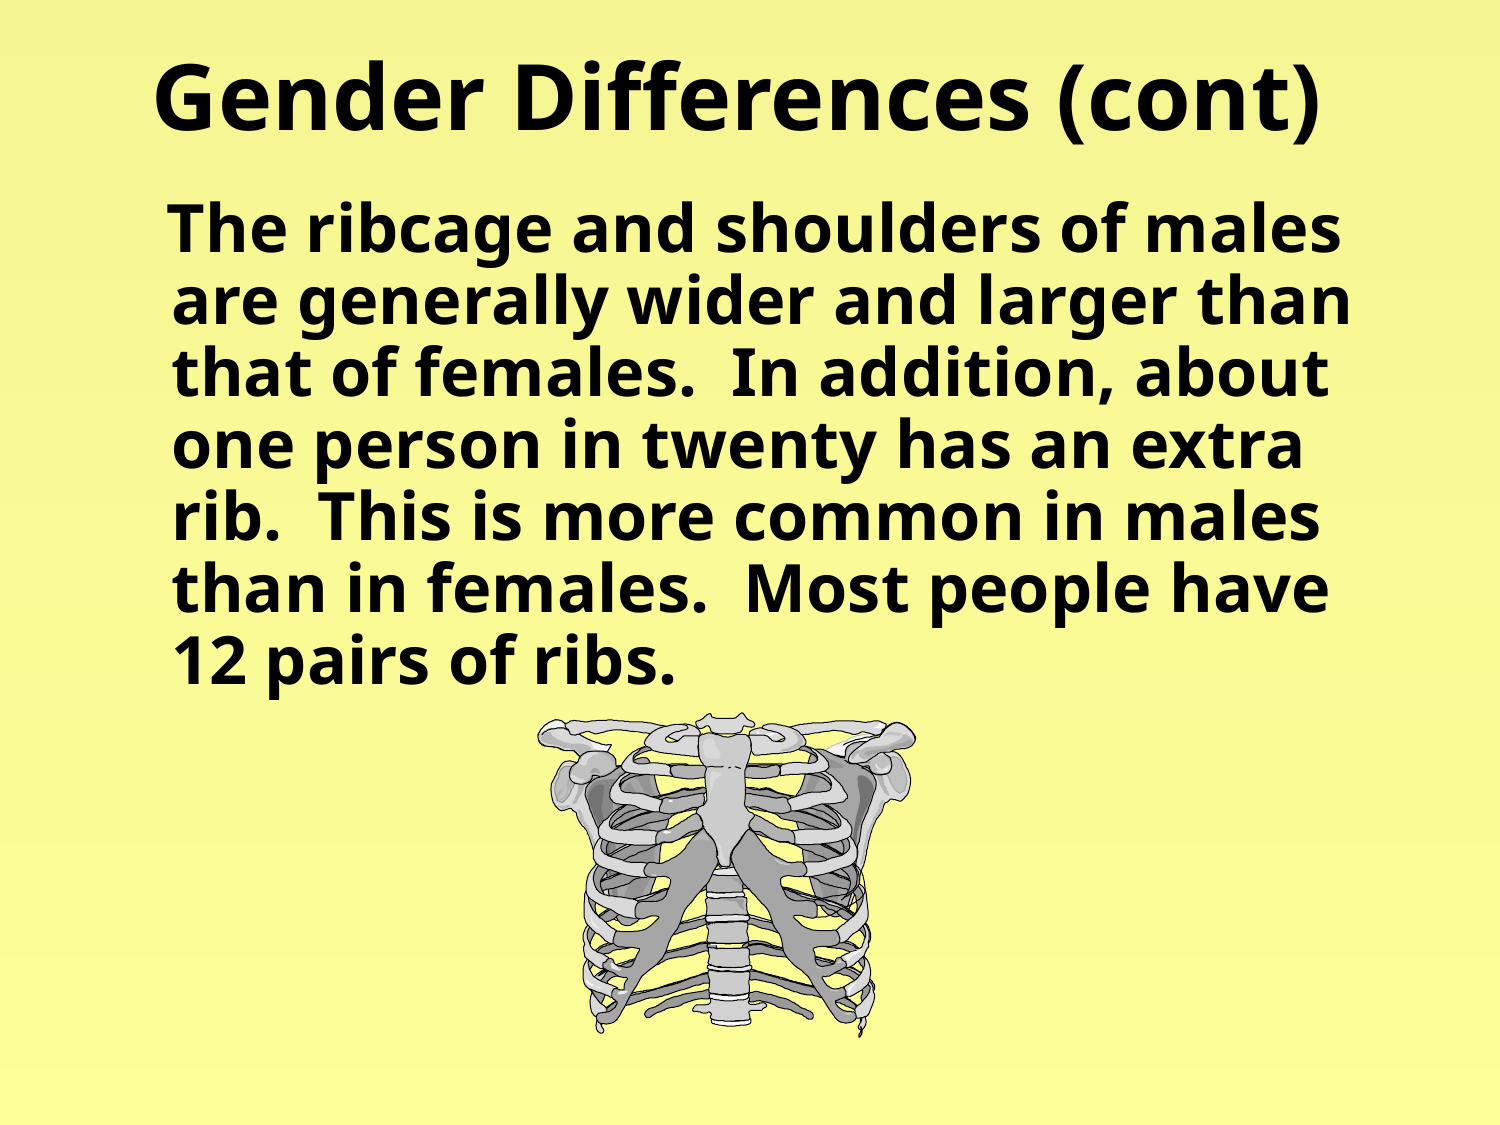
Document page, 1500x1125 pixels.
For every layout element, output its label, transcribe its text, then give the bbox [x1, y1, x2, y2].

title Gender Differences (cont) [99, 0, 1375, 187]
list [537, 712, 917, 1038]
list The ribcage and shoulders of males are generally wider and larger than that of females. In addition, about one person in twenty has an extra rib. This is more common in males than in females. Most people have 12 pairs of ribs. [99, 187, 1375, 513]
